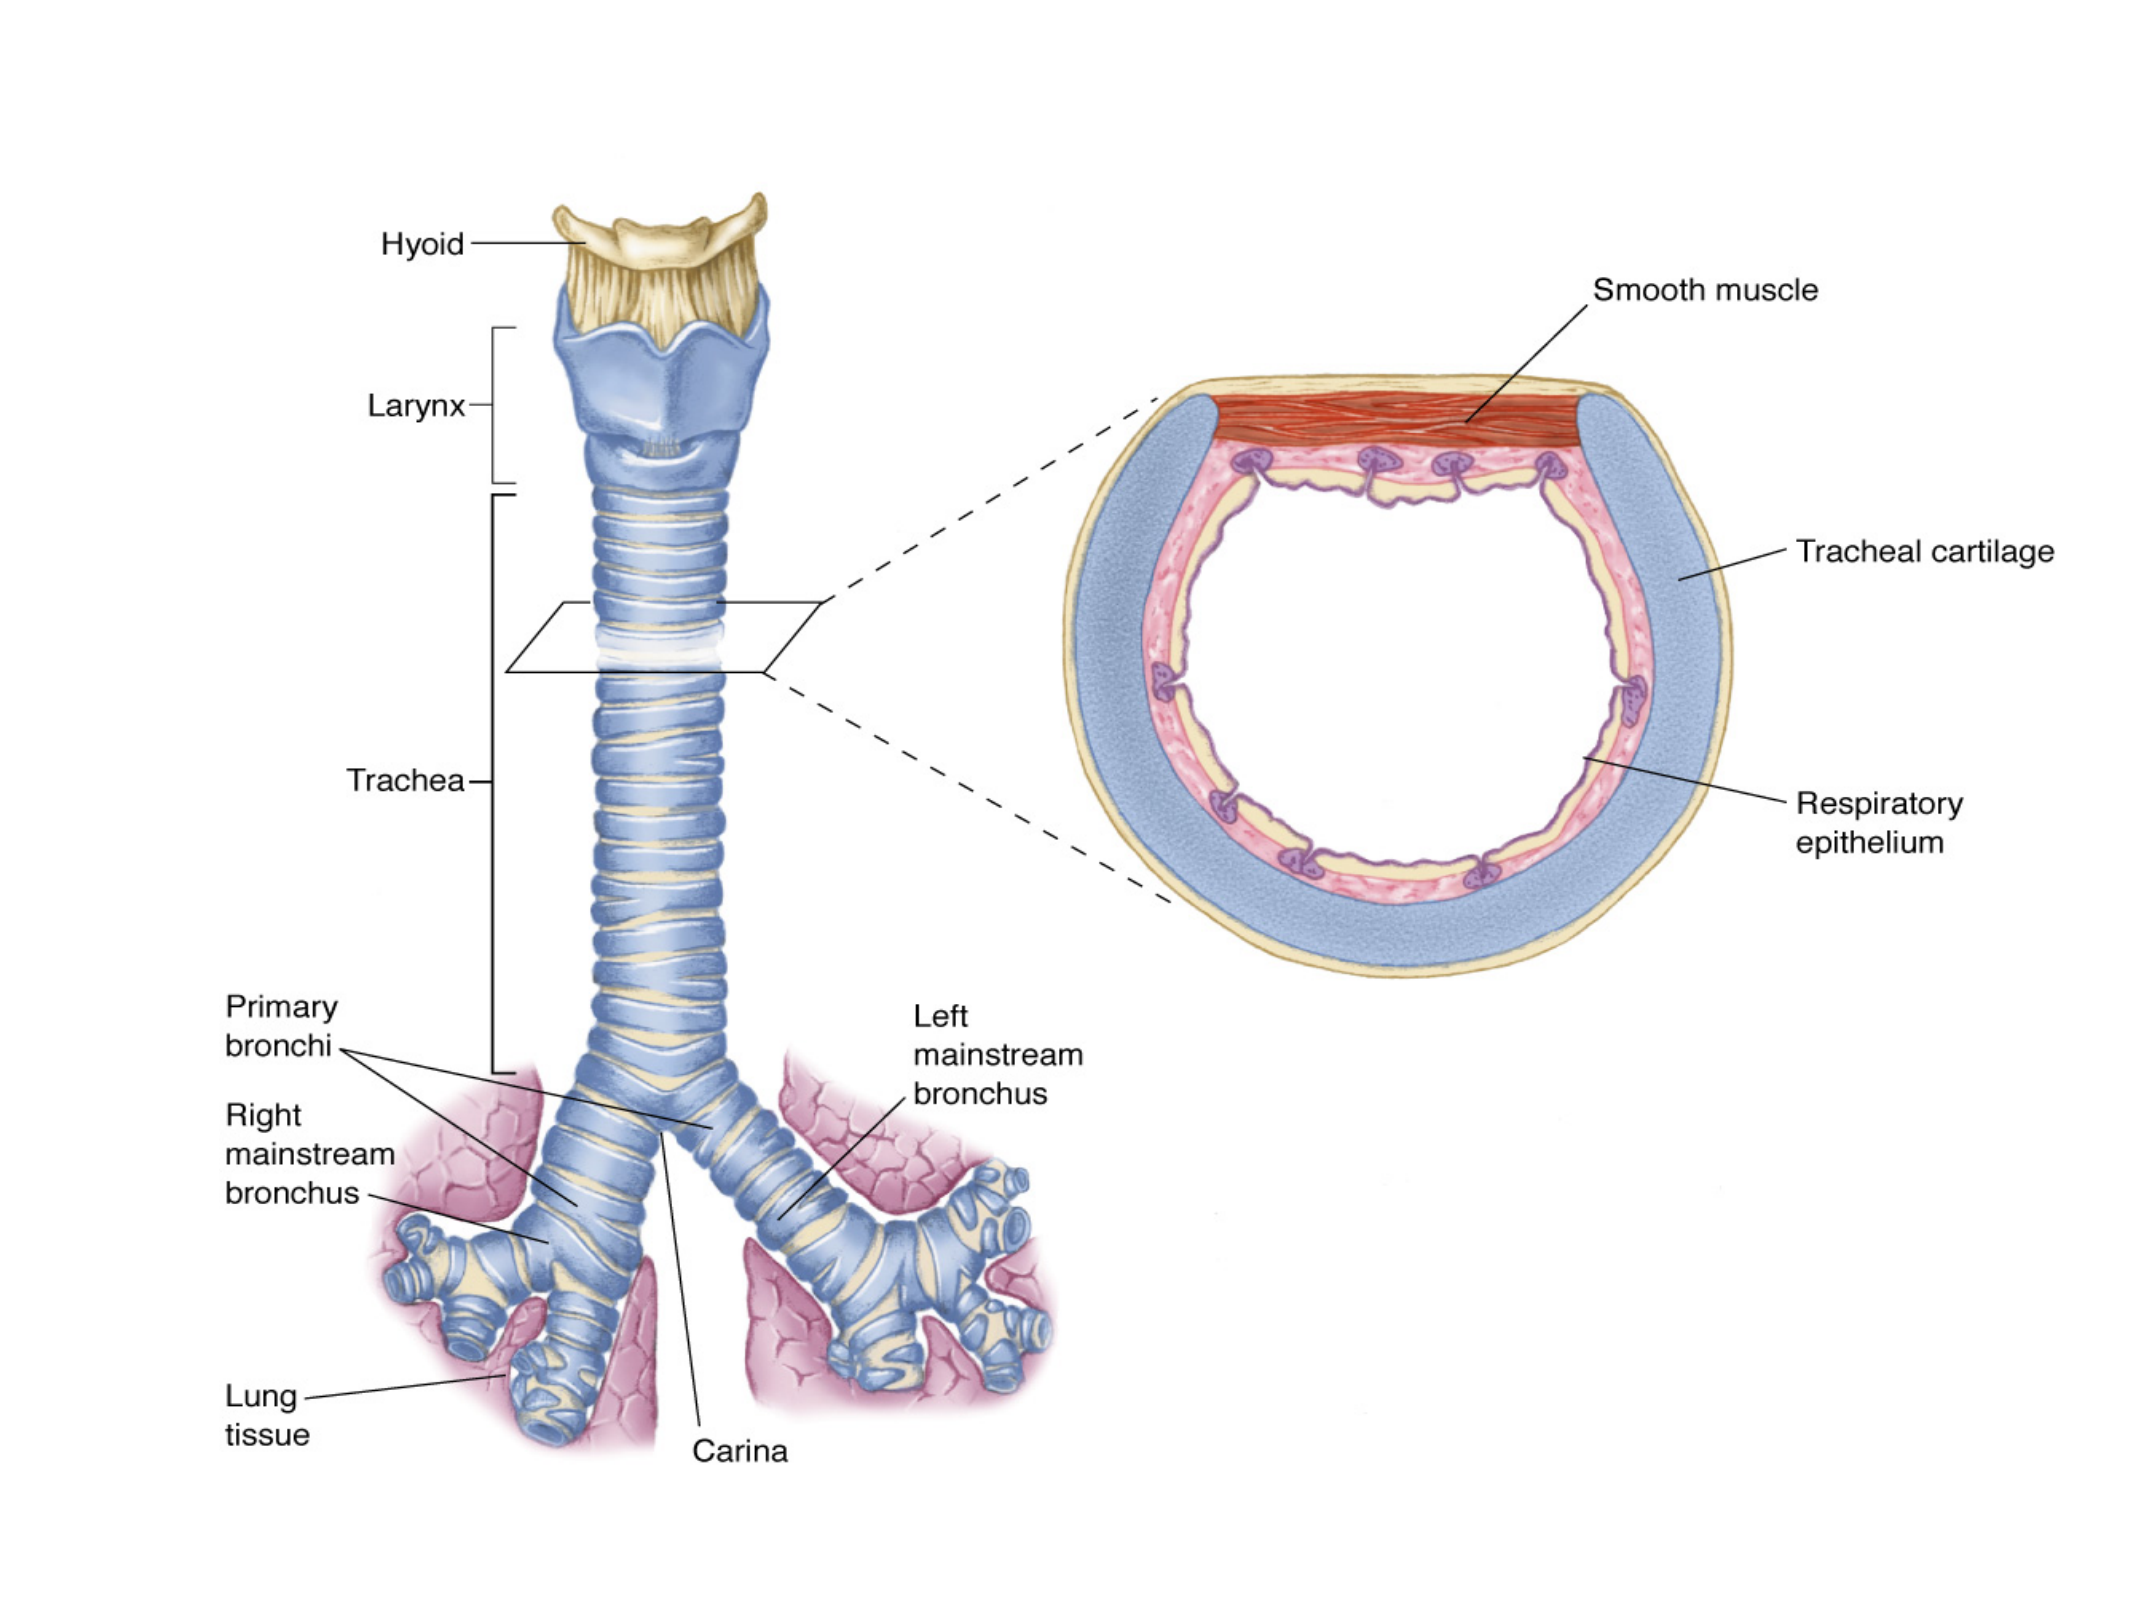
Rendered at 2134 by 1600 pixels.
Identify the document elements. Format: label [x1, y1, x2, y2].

picture [219, 146, 2063, 1529]
